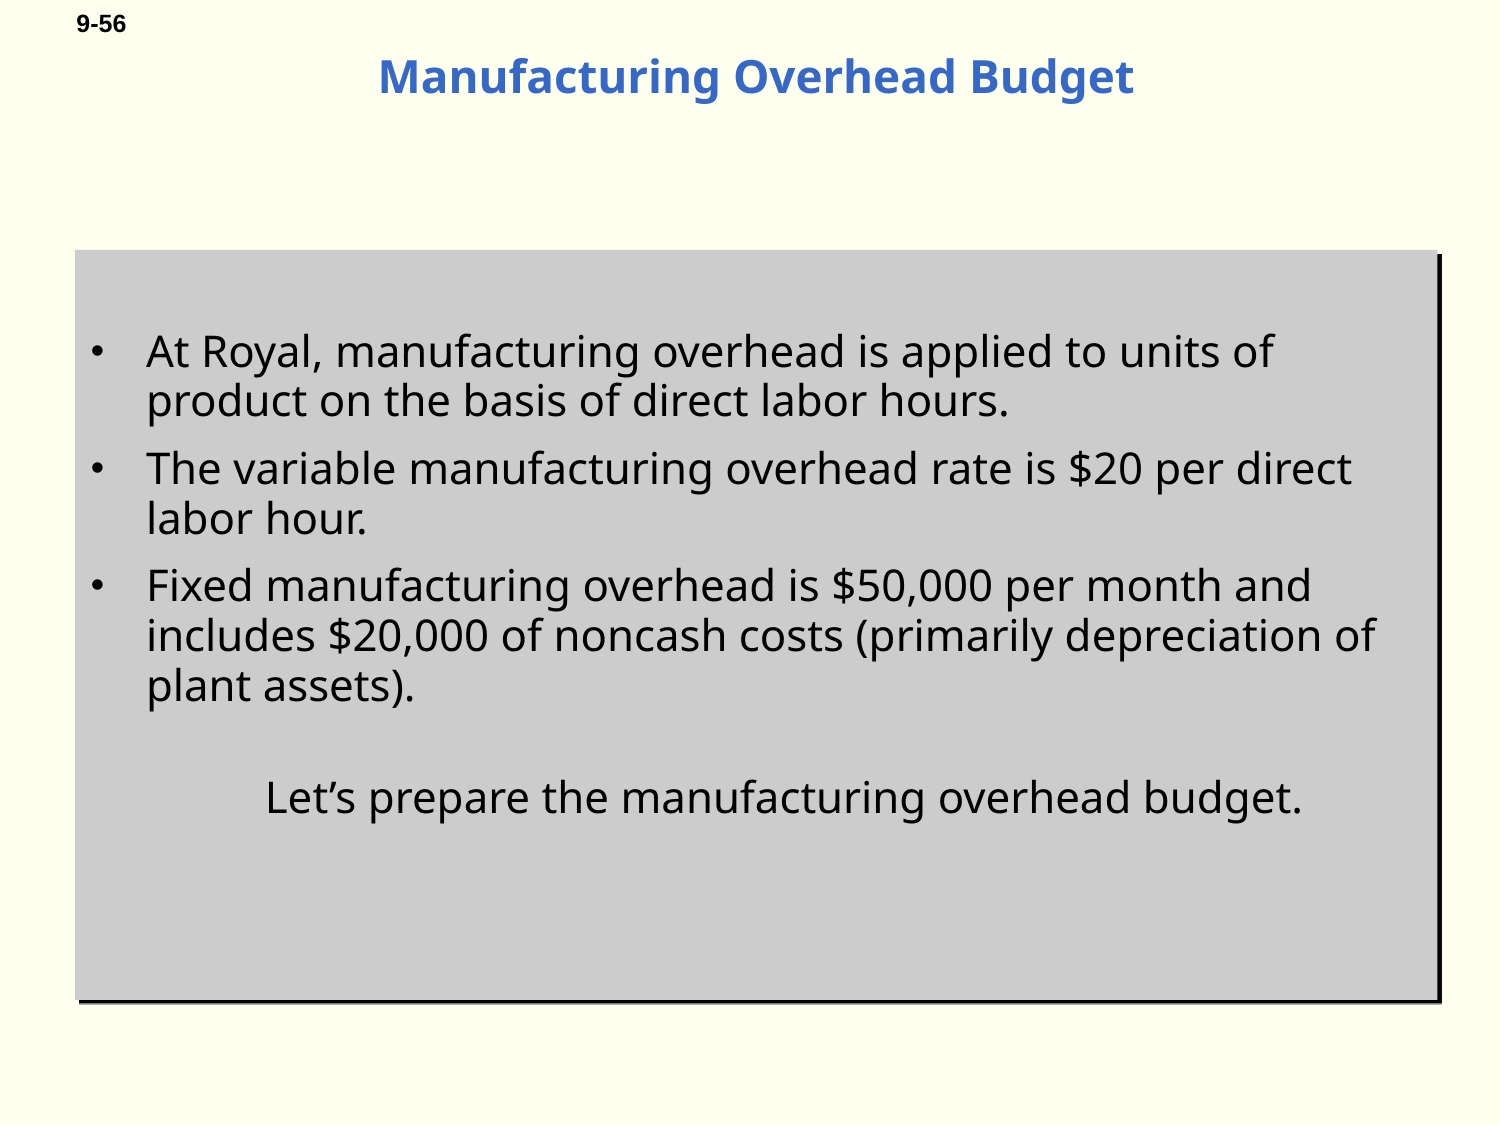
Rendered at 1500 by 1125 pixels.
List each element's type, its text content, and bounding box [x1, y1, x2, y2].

list At Royal, manufacturing overhead is applied to units of product on the basis of direct labor hours. The variable manufacturing overhead rate is $20 per direct labor hour. Fixed manufacturing overhead is $50,000 per month and includes $20,000 of noncash costs (primarily depreciation of plant assets). Let’s prepare the manufacturing overhead budget. [74, 249, 1438, 1001]
title Manufacturing Overhead Budget [24, 12, 1488, 138]
